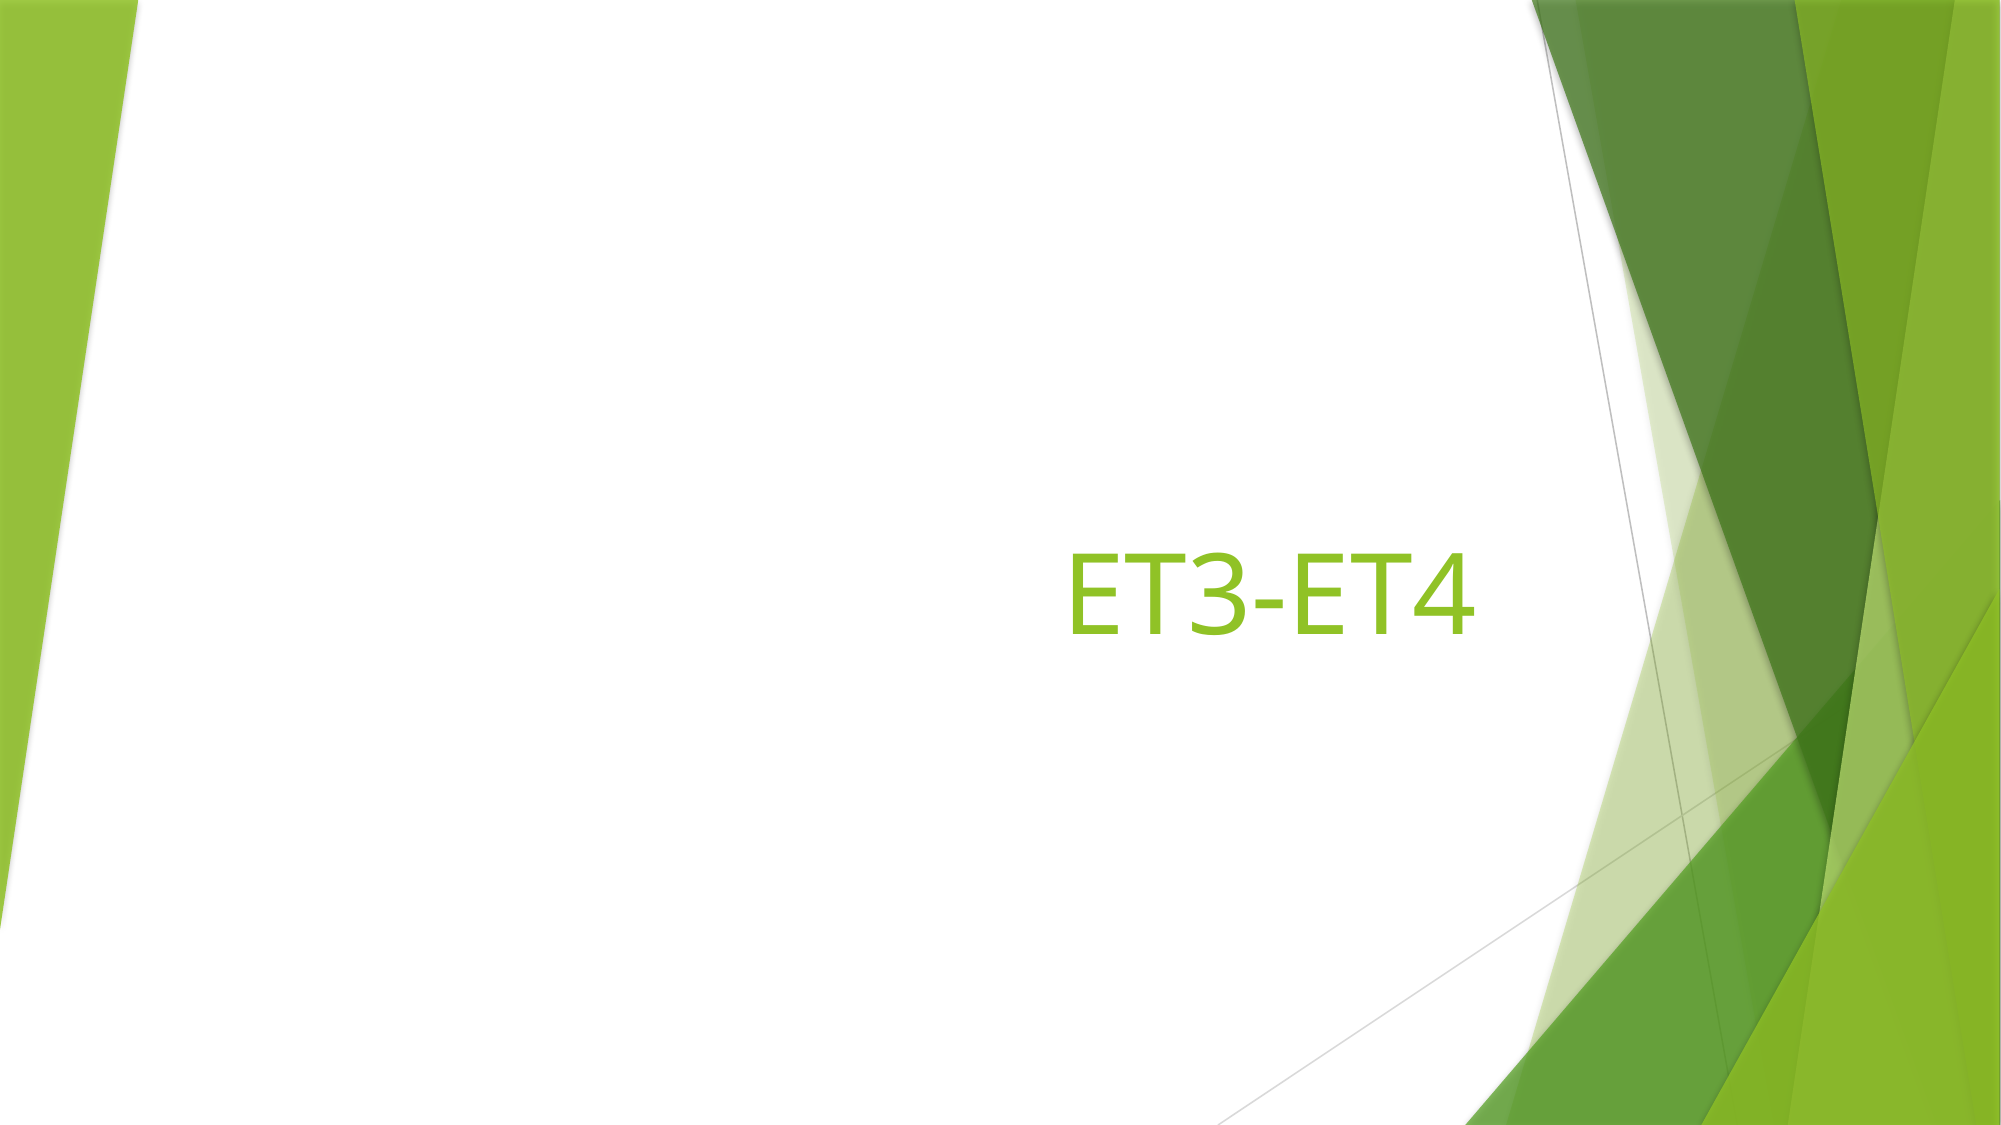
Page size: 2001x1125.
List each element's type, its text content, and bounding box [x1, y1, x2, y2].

title ET3-ET4 [247, 394, 1522, 665]
